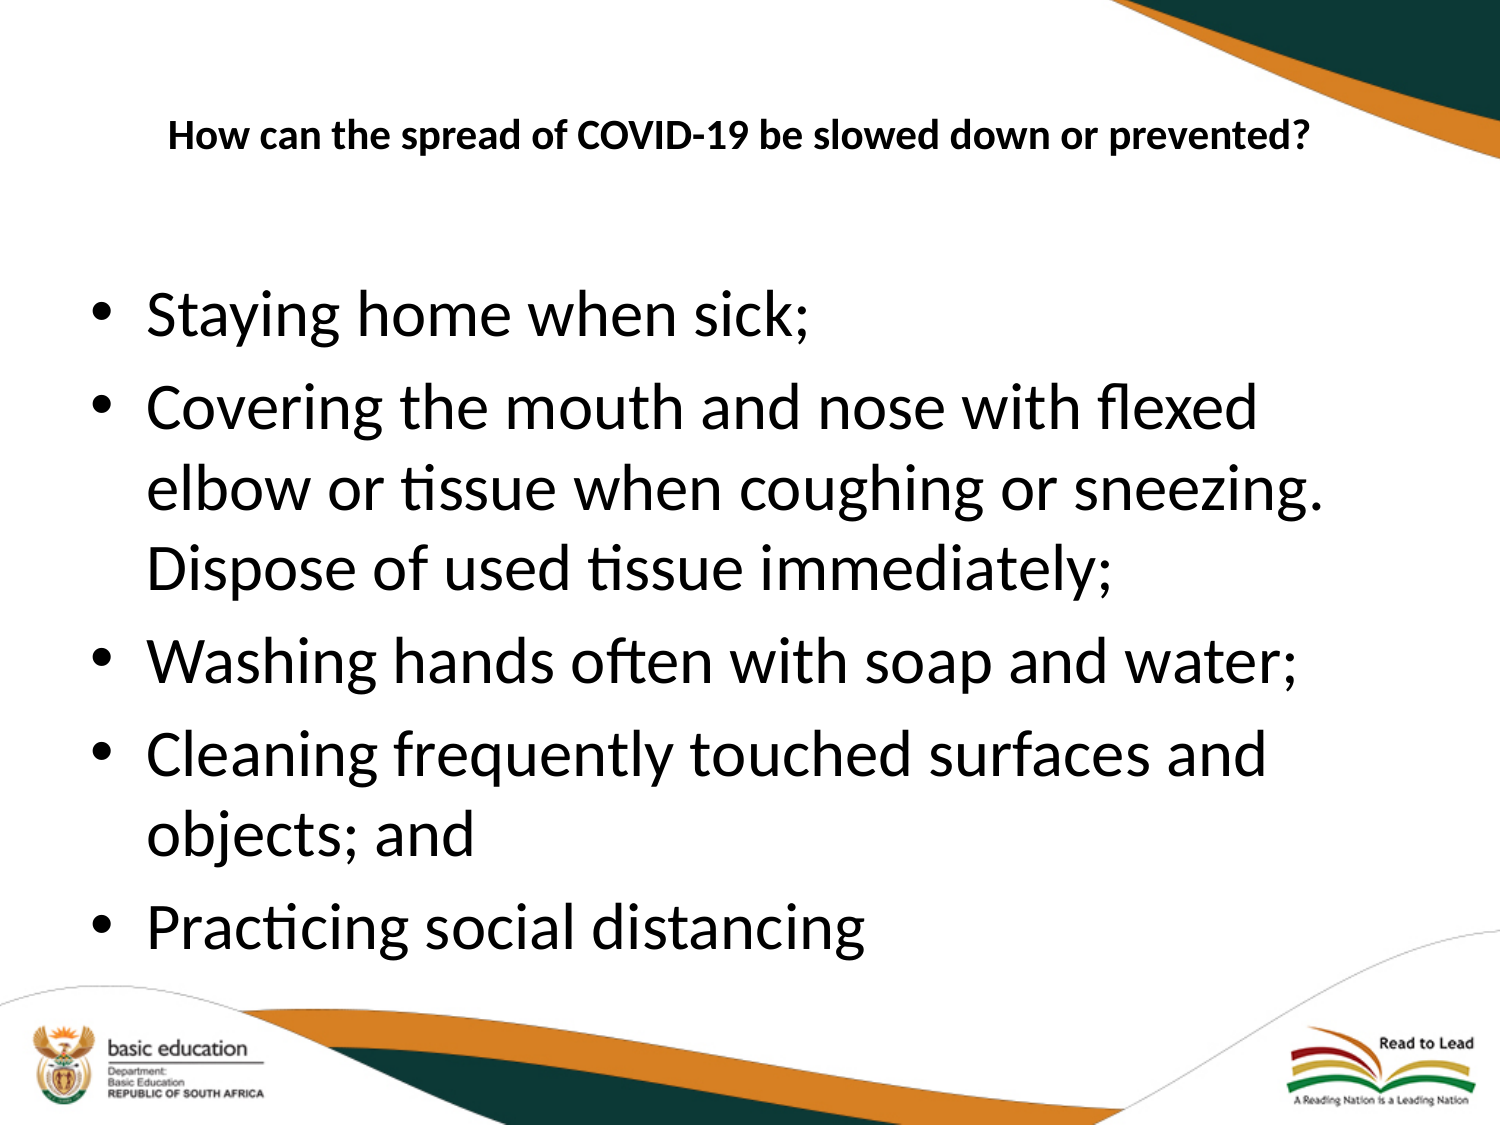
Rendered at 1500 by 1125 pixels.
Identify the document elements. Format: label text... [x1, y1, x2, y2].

title How can the spread of COVID-19 be slowed down or prevented? [75, 45, 1425, 220]
picture [0, 0, 1500, 1125]
list Staying home when sick; Covering the mouth and nose with flexed elbow or tissue when coughing or sneezing. Dispose of used tissue immediately; Washing hands often with soap and water; Cleaning frequently touched surfaces and objects; and Practicing social distancing [75, 262, 1425, 1005]
